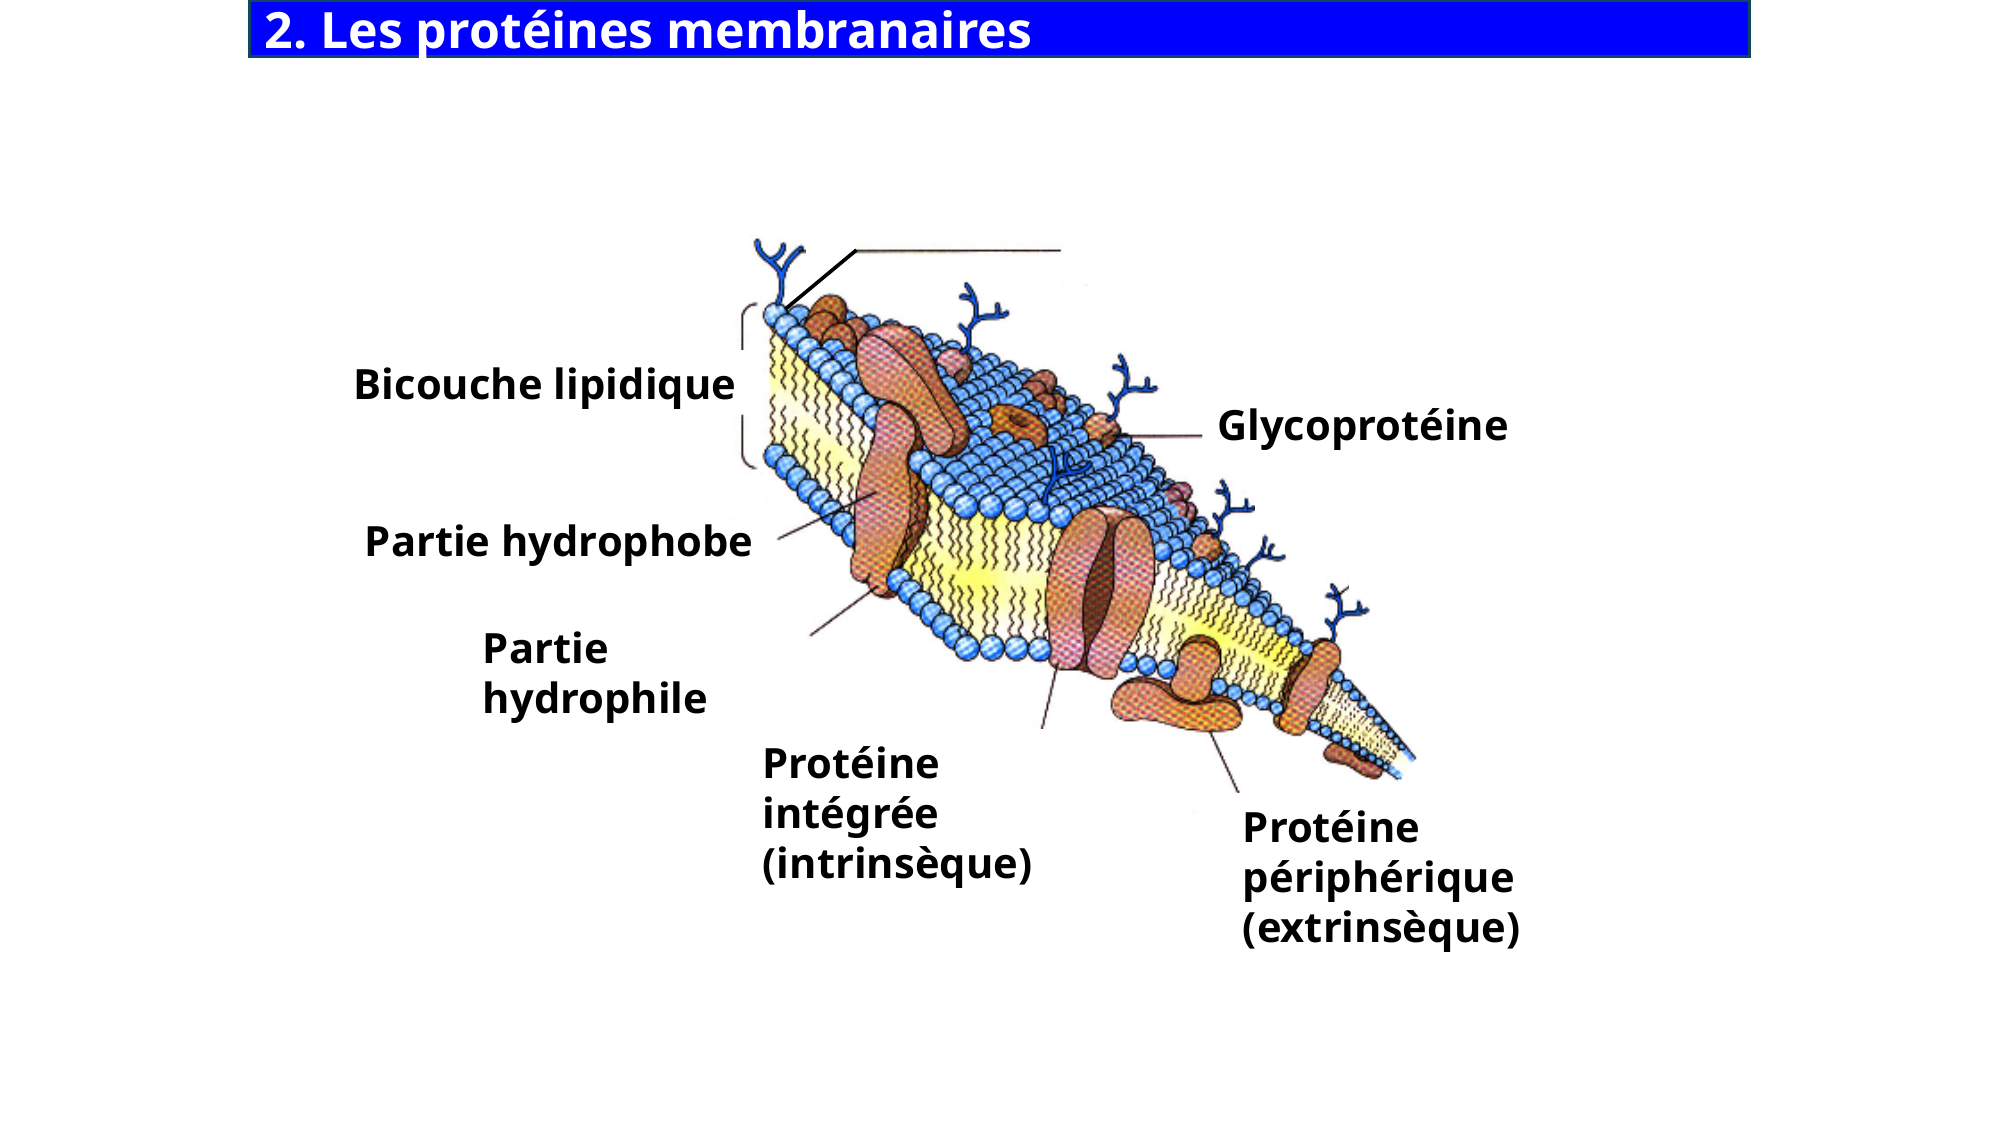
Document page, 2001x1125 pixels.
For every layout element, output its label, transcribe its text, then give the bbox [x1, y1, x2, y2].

text_box Partie hydrophobe [350, 507, 714, 573]
text_box Protéine intégrée (intrinsèque) [747, 836, 1130, 894]
text_box Bicouche lipidique [339, 350, 714, 415]
text_box Protéine périphérique (extrinsèque) [1228, 792, 1709, 958]
picture [714, 211, 1452, 836]
text_box Glycoprotéine [1452, 391, 1524, 457]
text_box Partie hydrophile [468, 613, 714, 729]
text_box 2. Les protéines membranaires [248, 0, 1751, 58]
